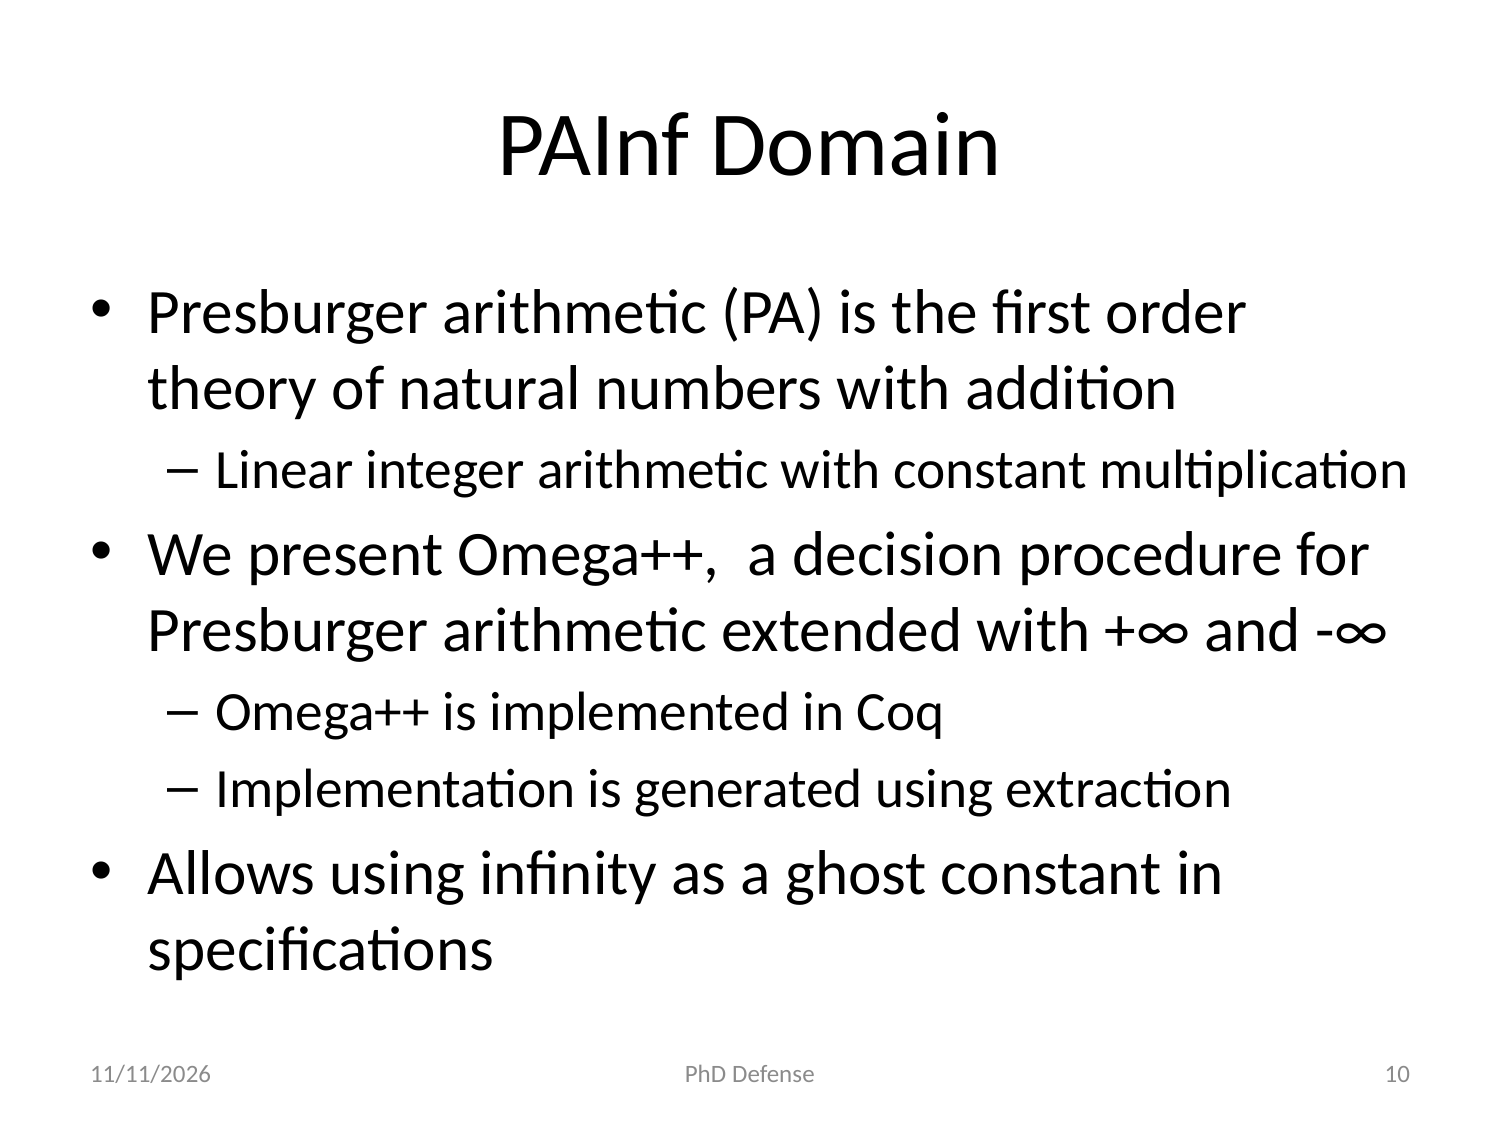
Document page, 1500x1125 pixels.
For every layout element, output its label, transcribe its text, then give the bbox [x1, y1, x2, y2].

list Presburger arithmetic (PA) is the first order theory of natural numbers with addition Linear integer arithmetic with constant multiplication We present Omega++, a decision procedure for Presburger arithmetic extended with +∞ and -∞ Omega++ is implemented in Coq Implementation is generated using extraction Allows using infinity as a ghost constant in specifications [75, 262, 1425, 1005]
slide_number 10 [1074, 1042, 1425, 1103]
footer PhD Defense [512, 1042, 988, 1103]
title PAInf Domain [75, 45, 1425, 233]
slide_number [75, 1042, 425, 1103]
